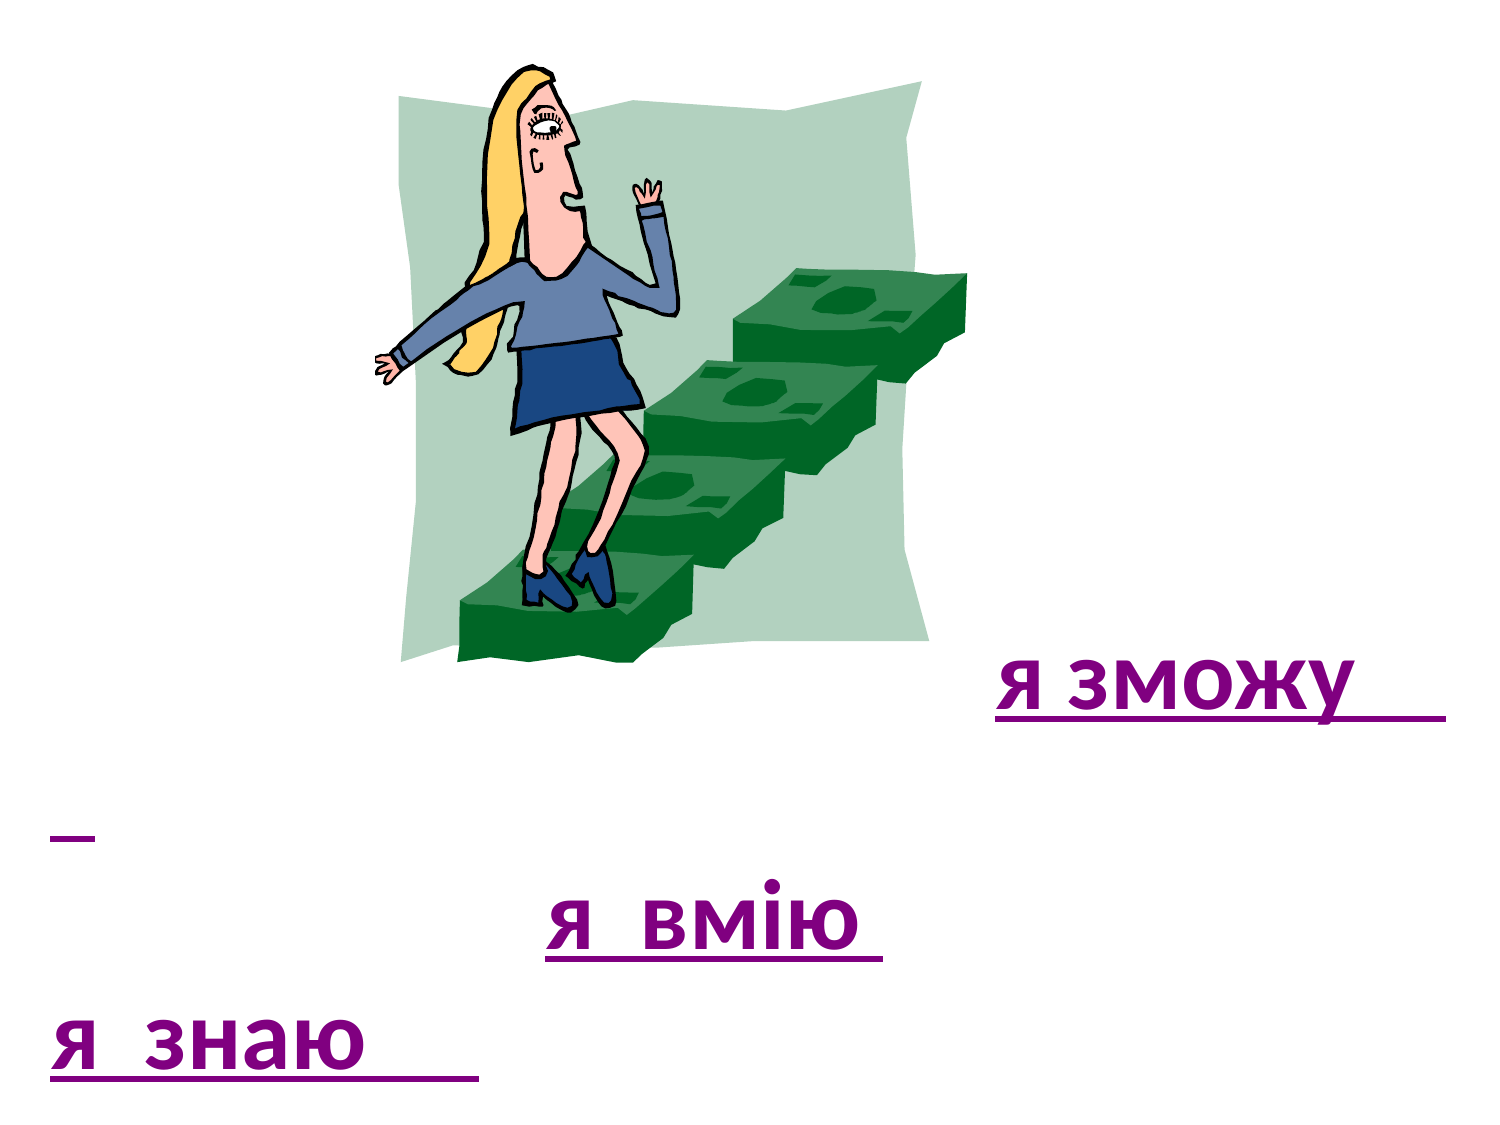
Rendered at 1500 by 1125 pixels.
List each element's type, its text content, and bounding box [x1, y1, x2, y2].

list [374, 58, 973, 669]
title я зможу я вмію я знаю [35, 621, 1465, 1079]
